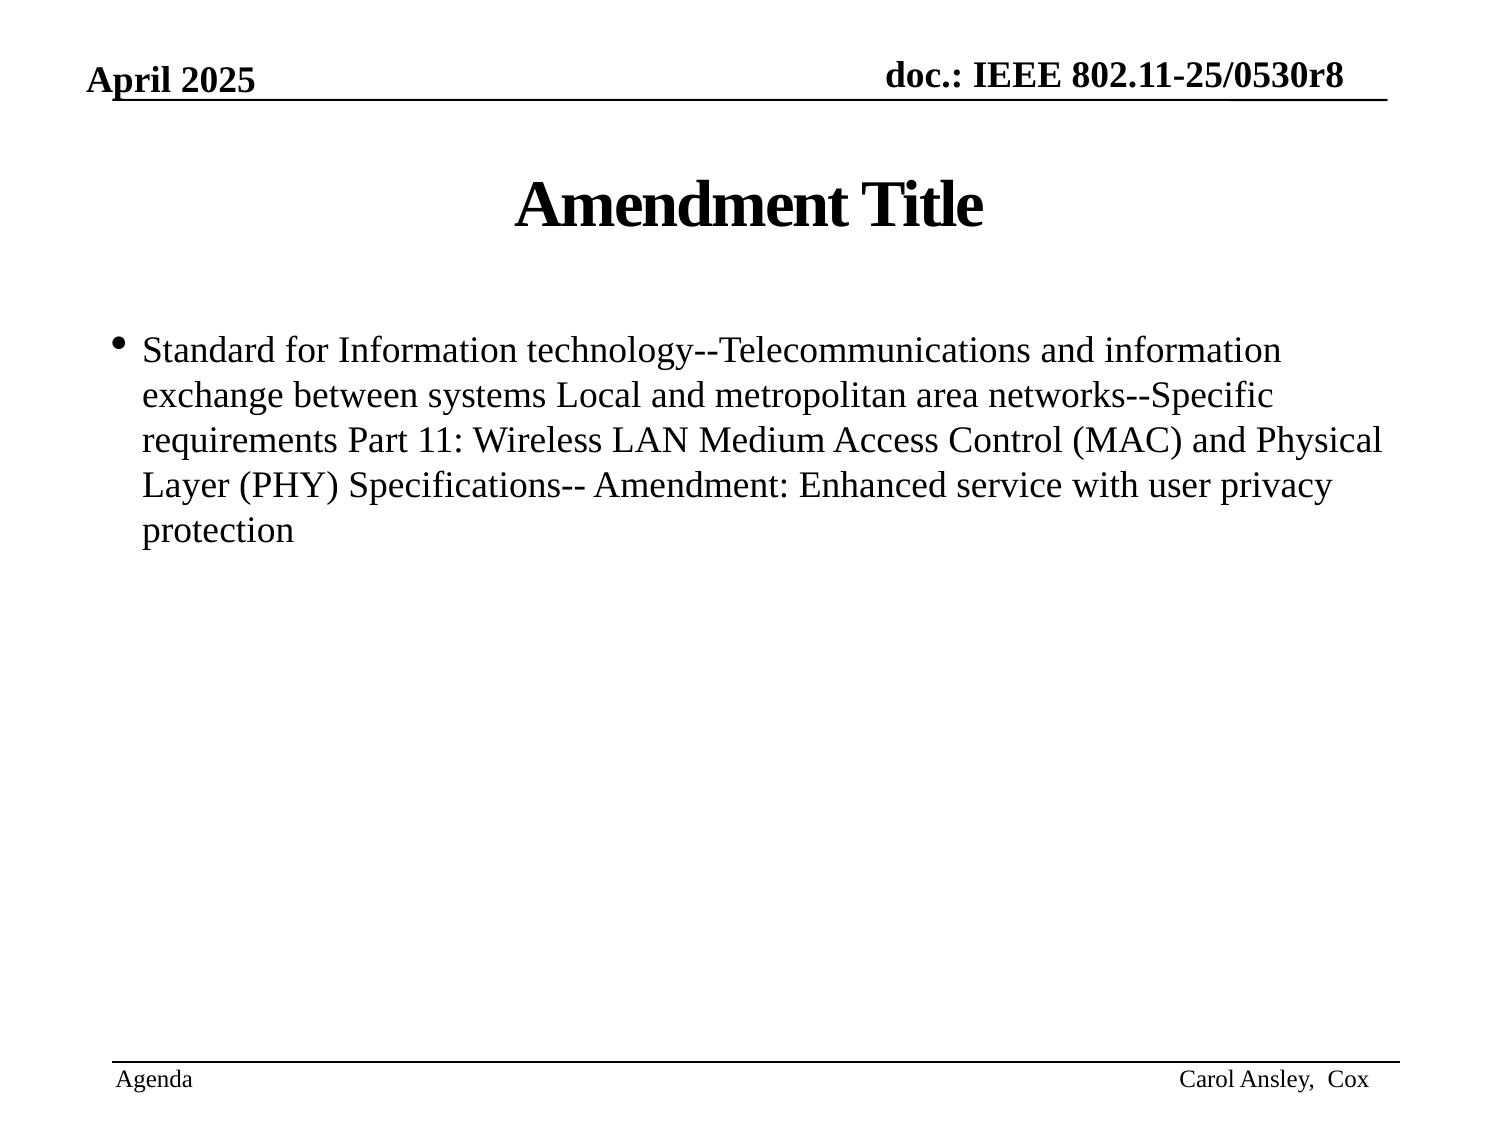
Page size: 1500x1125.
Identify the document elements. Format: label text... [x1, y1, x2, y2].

text_box Standard for Information technology--Telecommunications and information exchange between systems Local and metropolitan area networks--Specific requirements Part 11: Wireless LAN Medium Access Control (MAC) and Physical Layer (PHY) Specifications-- Amendment: Enhanced service with user privacy protection [112, 324, 1388, 550]
text_box Amendment Title [112, 159, 1388, 240]
